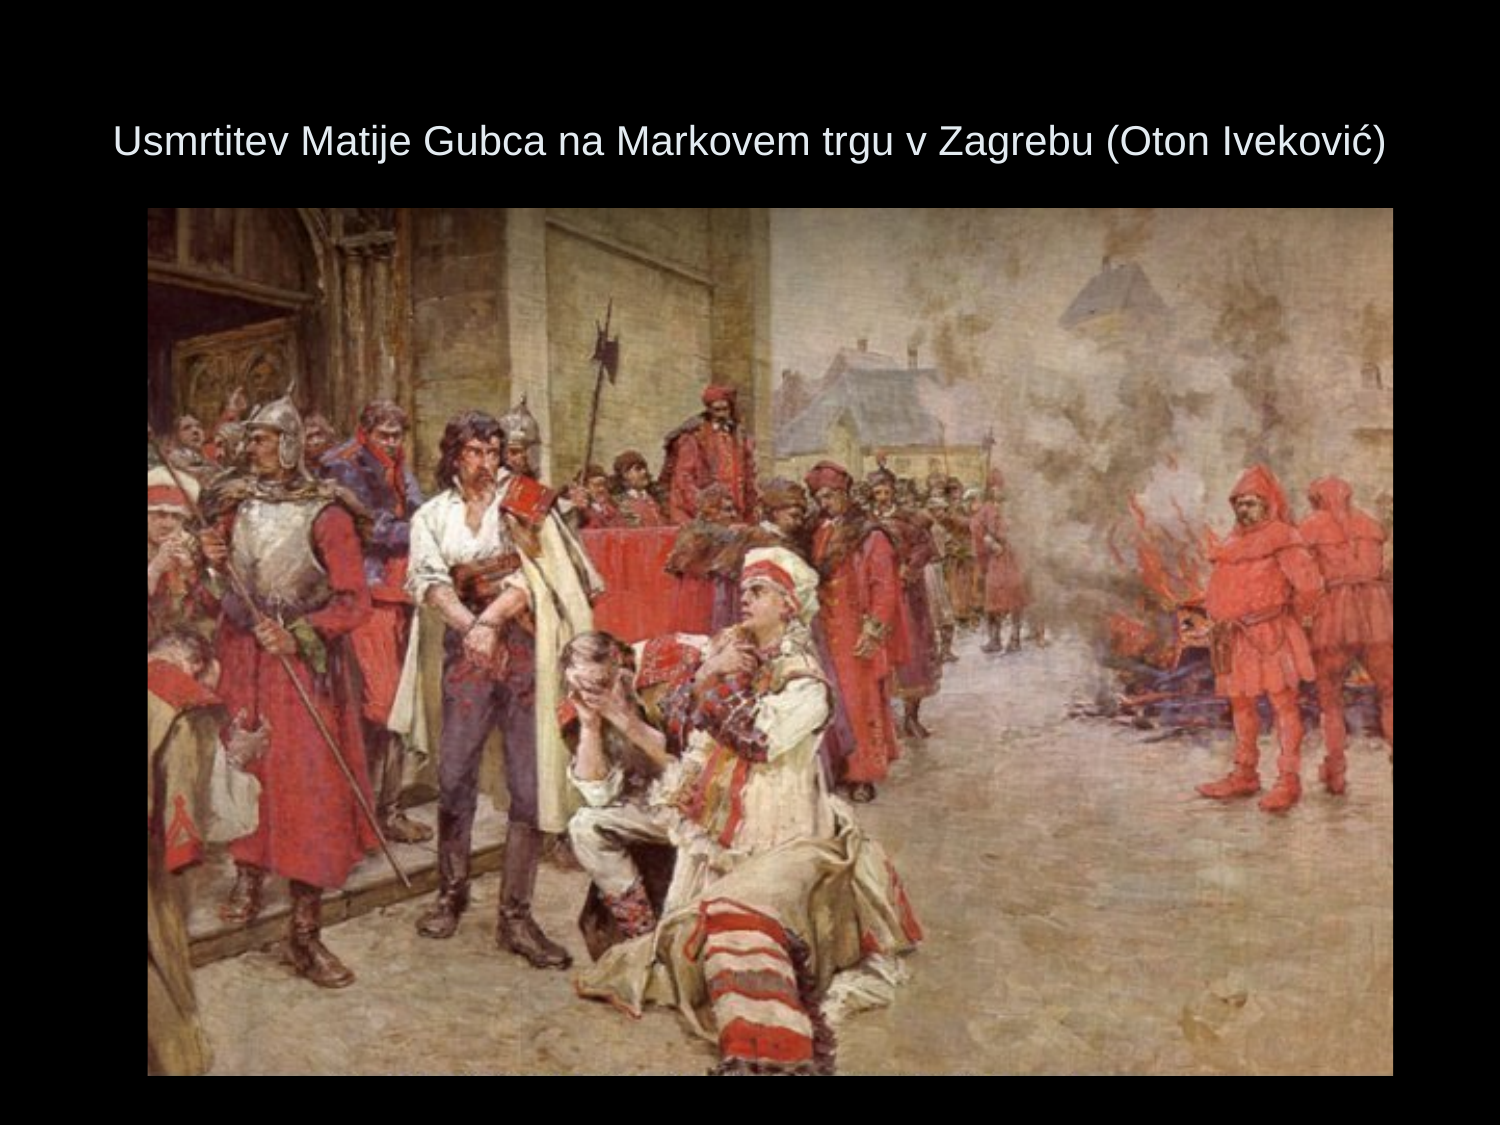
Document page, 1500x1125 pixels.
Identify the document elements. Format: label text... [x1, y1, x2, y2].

picture [147, 207, 1394, 1076]
title Usmrtitev Matije Gubca na Markovem trgu v Zagrebu (Oton Iveković) [75, 45, 1425, 233]
